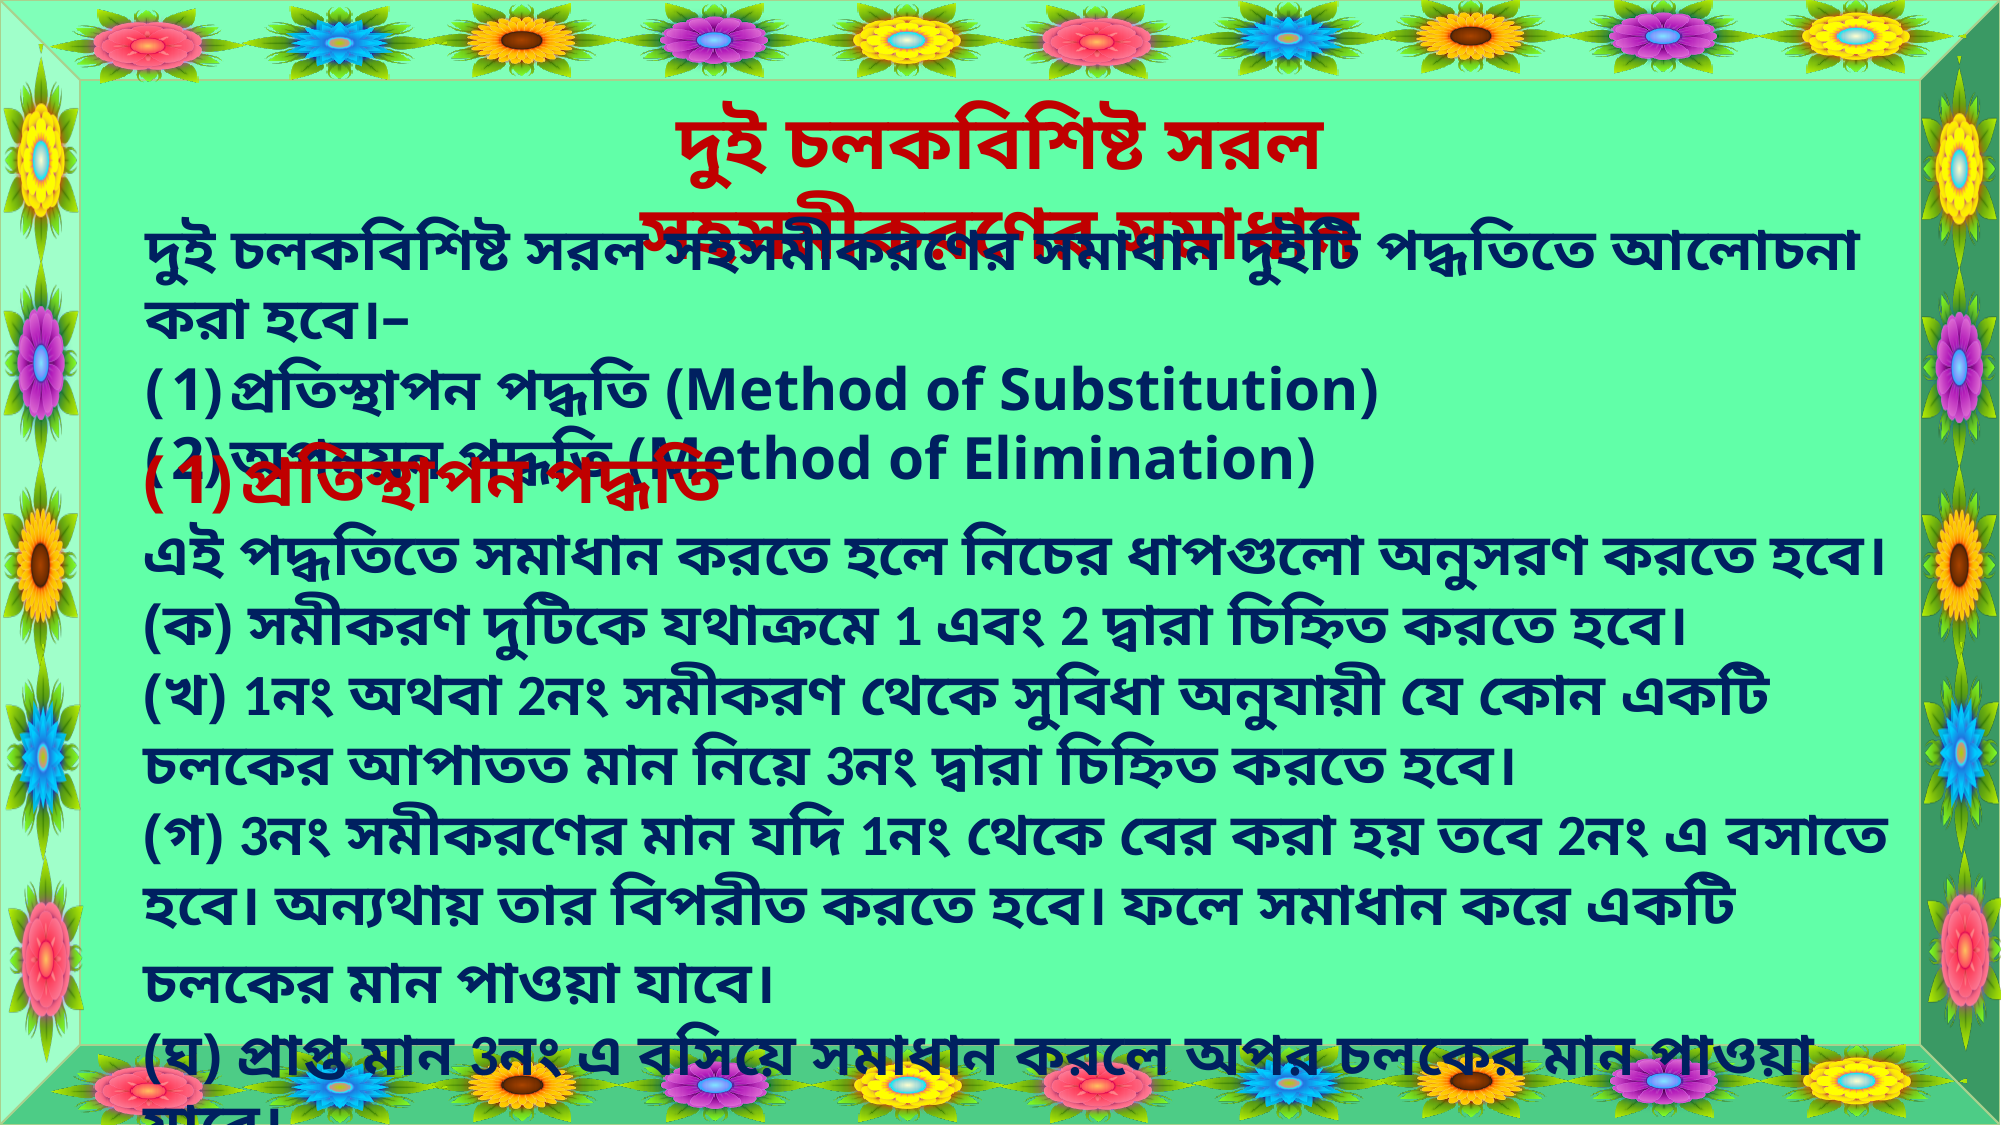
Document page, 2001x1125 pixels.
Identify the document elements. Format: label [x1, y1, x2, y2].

text_box [0, 0, 2000, 1125]
